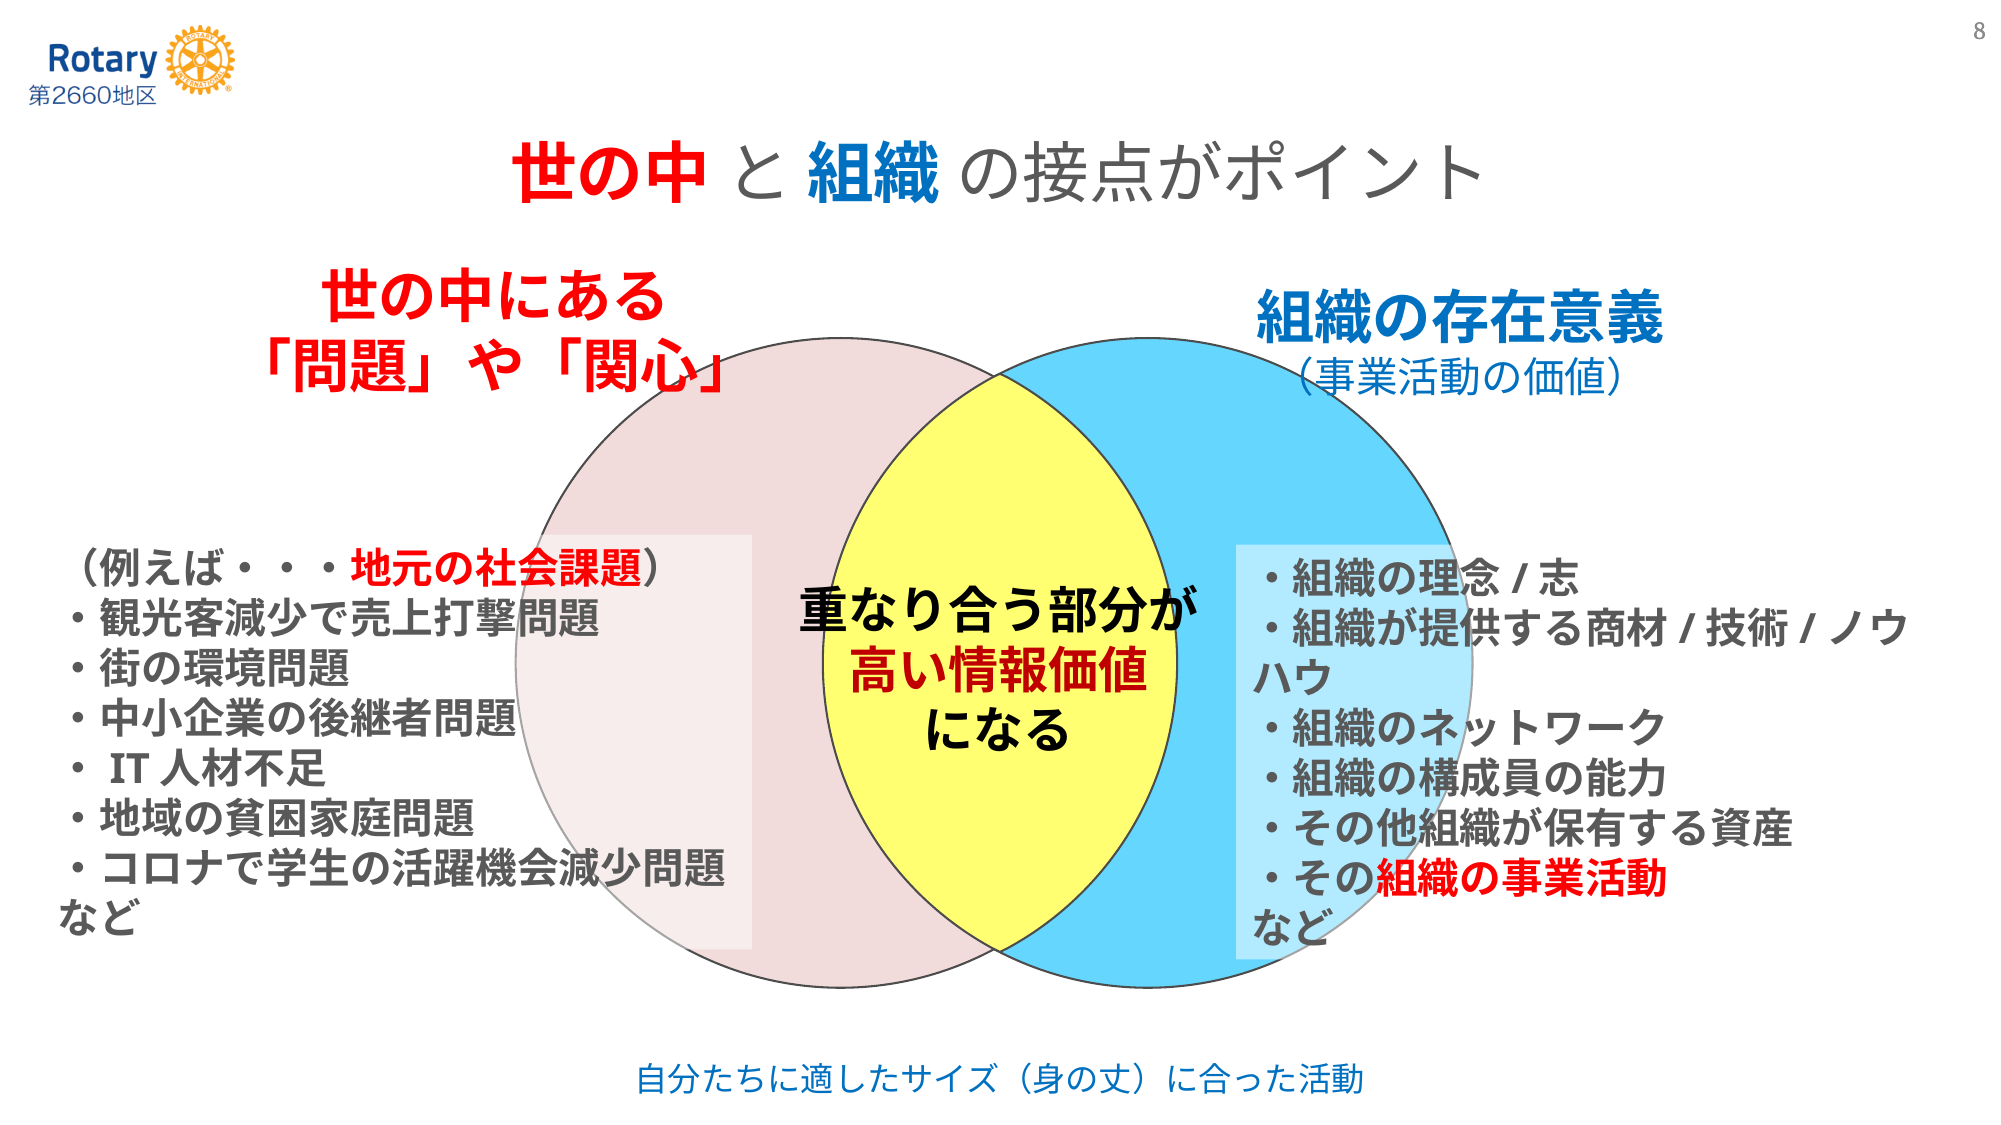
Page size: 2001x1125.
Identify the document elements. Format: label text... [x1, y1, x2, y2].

text_box [1000, 335, 1453, 571]
picture [24, 25, 243, 114]
text_box 世の中 と 組織 の接点がポイント [320, 123, 1680, 219]
text_box 自分たちに適したサイズ（身の丈）に合った活動 [406, 1050, 1594, 1105]
text_box [540, 335, 994, 571]
text_box [998, 767, 1285, 990]
text_box 重なり合う部分が 高い情報価値 になる [736, 571, 1260, 767]
text_box ・組織の理念/志 ・組織が提供する商材/技術/ノウハウ ・組織のネットワーク ・組織の構成員の能力 ・その他組織が保有する資産 ・その組織の事業活動 など [1236, 544, 1957, 960]
text_box [837, 767, 1163, 954]
text_box 組織の存在意義 （事業活動の価値） [1248, 272, 1673, 409]
text_box [833, 371, 1167, 571]
text_box （例えば・・・地元の社会課題） ・観光客減少で売上打撃問題 ・街の環境問題 ・中小企業の後継者問題 ・IT人材不足 ・地域の貧困家庭問題 ・コロナで学生の活躍機会減少問題 など [43, 534, 752, 950]
text_box [684, 767, 994, 990]
text_box 世の中にある 「問題」や「関心」 [224, 251, 766, 408]
